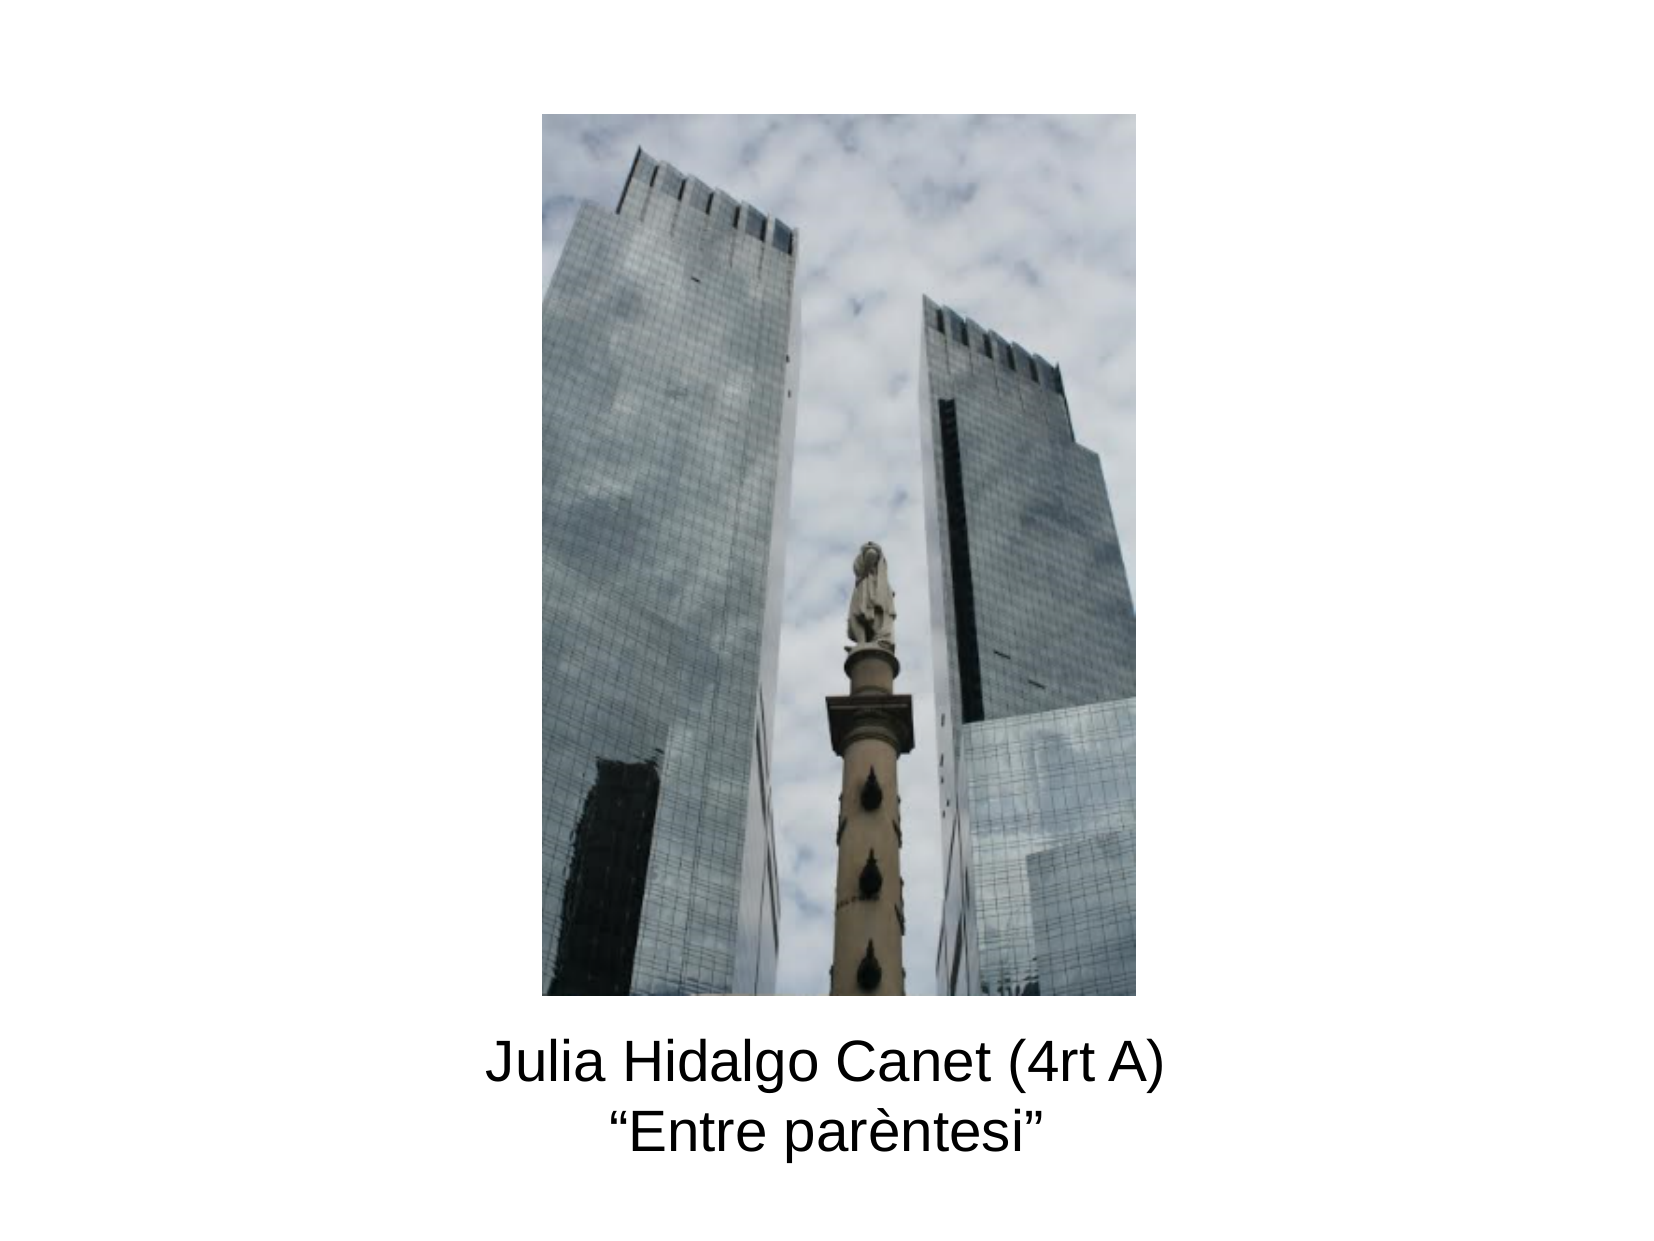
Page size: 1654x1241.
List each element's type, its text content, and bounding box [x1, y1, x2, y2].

picture [541, 114, 1136, 996]
title Julia Hidalgo Canet (4rt A) “Entre parèntesi” [82, 974, 1571, 1142]
